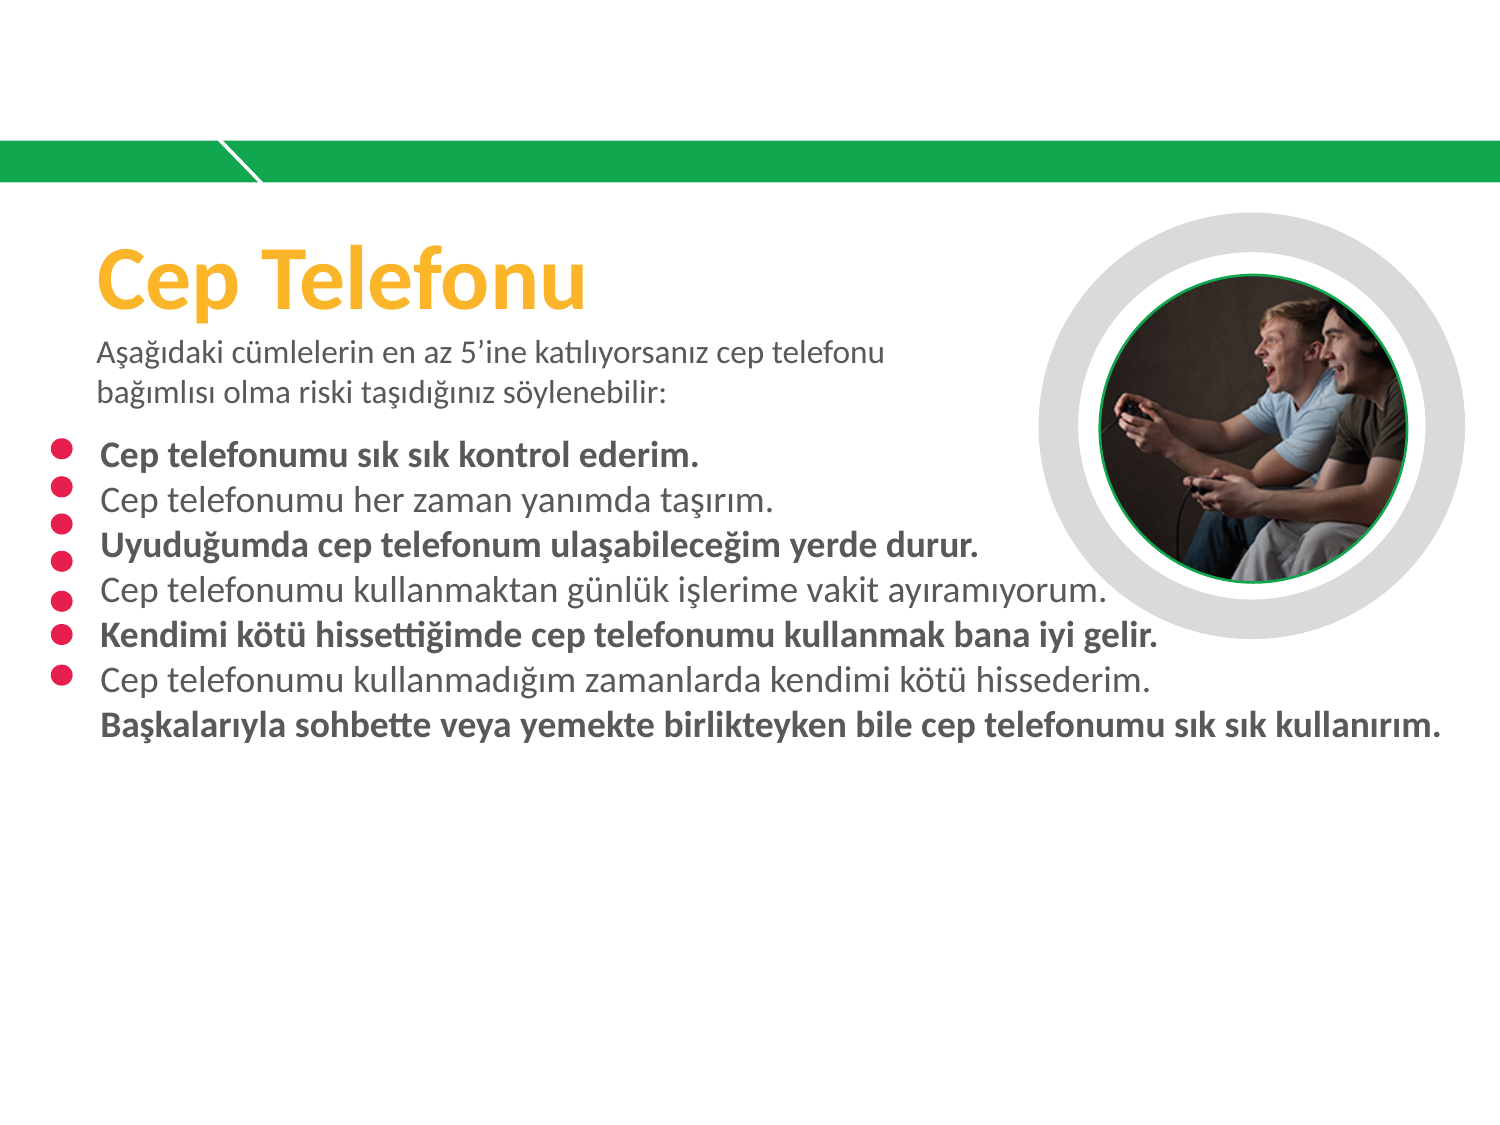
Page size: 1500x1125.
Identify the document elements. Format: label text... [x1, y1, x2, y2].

text_box [1099, 274, 1407, 422]
text_box [1058, 232, 1446, 422]
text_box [50, 438, 73, 686]
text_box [0, 140, 1500, 183]
text_box Aşağıdaki cümlelerin en az 5’ine katılıyorsanız cep telefonu bağımlısı olma riski taşıdığınız söylenebilir: [81, 323, 936, 418]
text_box Cep telefonumu sık sık kontrol ederim. Cep telefonumu her zaman yanımda taşırım. Uyuduğumda cep telefonum ulaşabileceğim yerde durur. Cep telefonumu kullanmaktan günlük işlerime vakit ayıramıyorum. Kendimi kötü hissettiğimde cep telefonumu kullanmak bana iyi gelir. Cep telefonumu kullanmadığım zamanlarda kendimi kötü hissederim. Başkalarıyla sohbette veya yemekte birlikteyken bile cep telefonumu sık sık kullanırım. [85, 422, 1459, 753]
text_box [118, 440, 141, 444]
text_box Cep Telefonu [82, 210, 605, 323]
